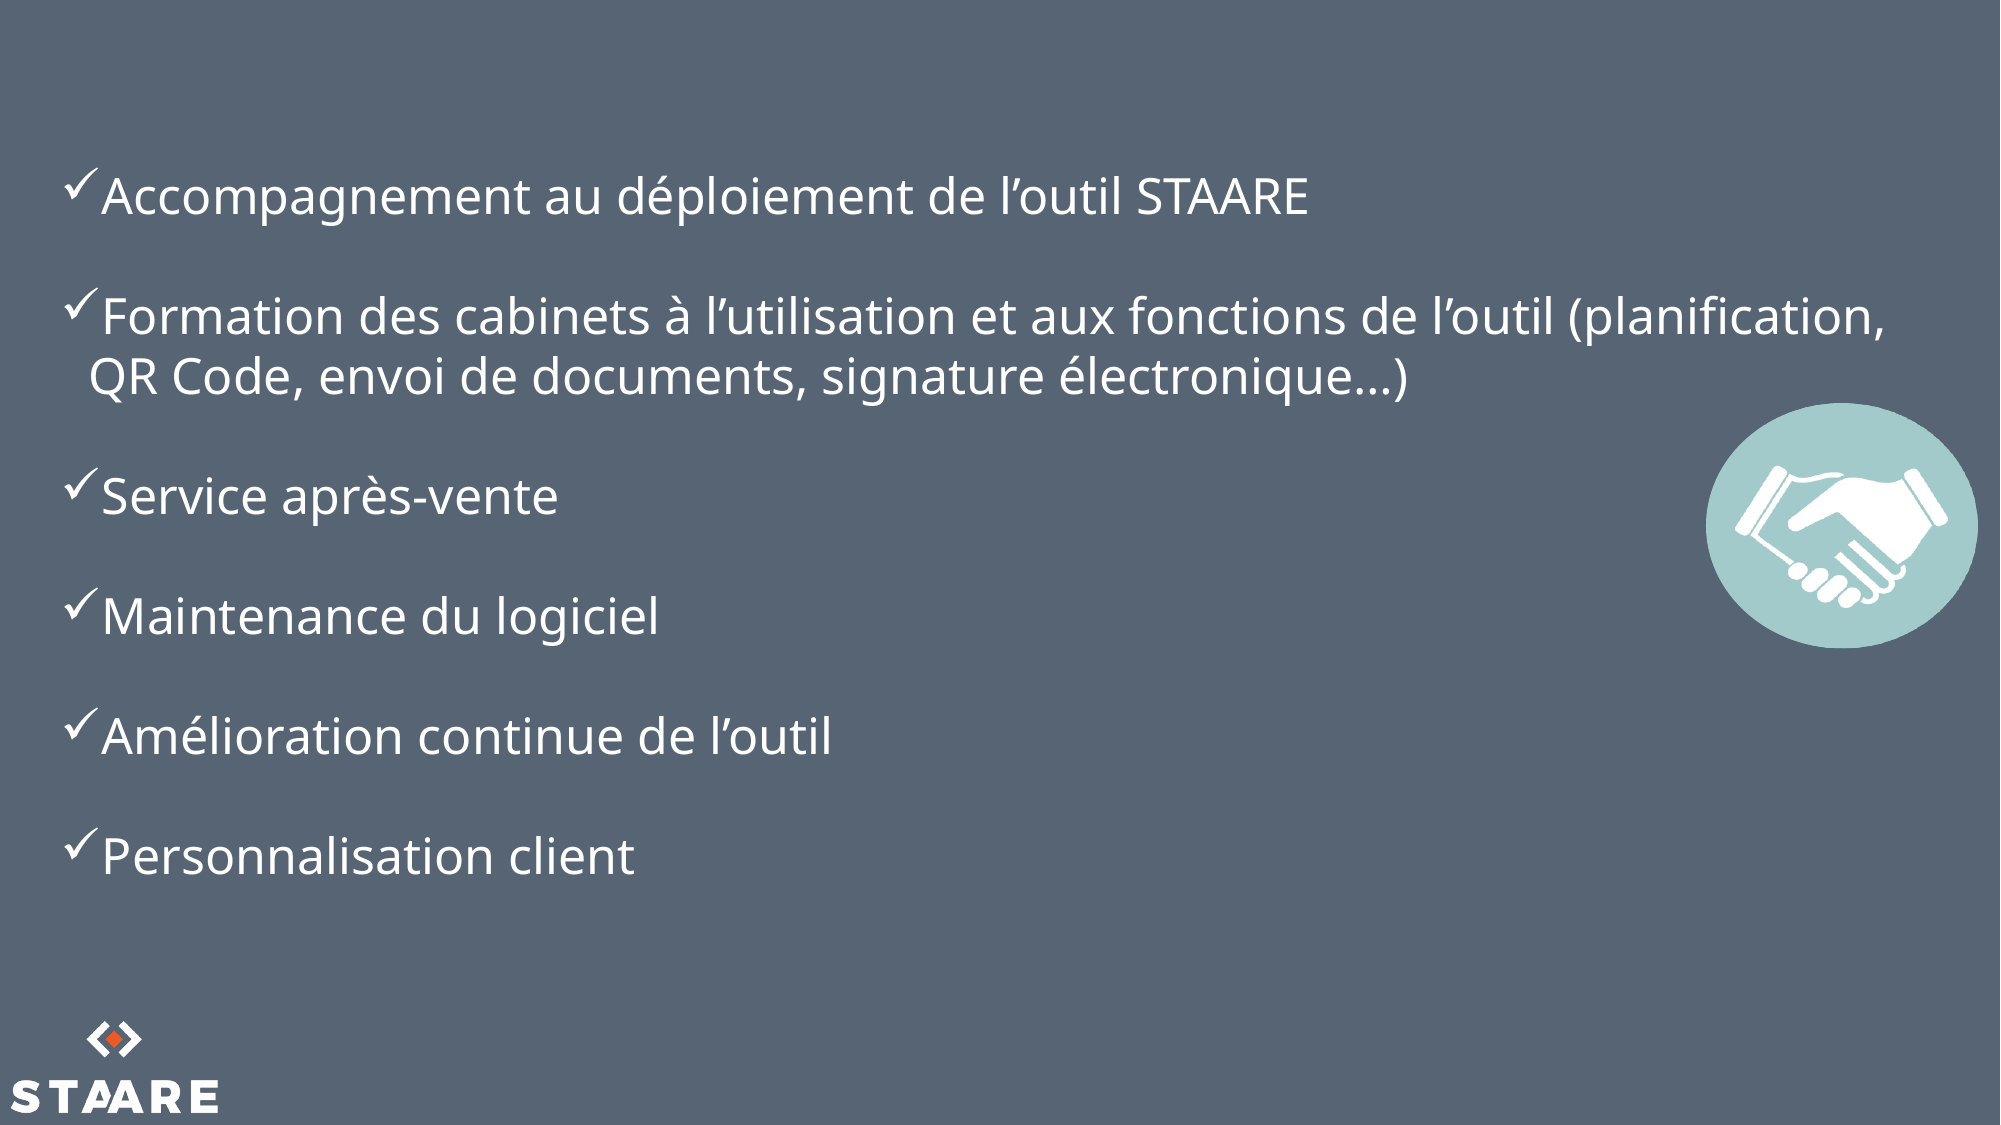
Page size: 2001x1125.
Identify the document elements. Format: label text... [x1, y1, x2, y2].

text_box Accompagnement au déploiement de l’outil STAARE Formation des cabinets à l’utilisation et aux fonctions de l’outil (planification, QR Code, envoi de documents, signature électronique…) Service après-vente Maintenance du logiciel Amélioration continue de l’outil Personnalisation client [52, 156, 1948, 892]
picture [1705, 402, 1982, 649]
picture [0, 1010, 228, 1124]
